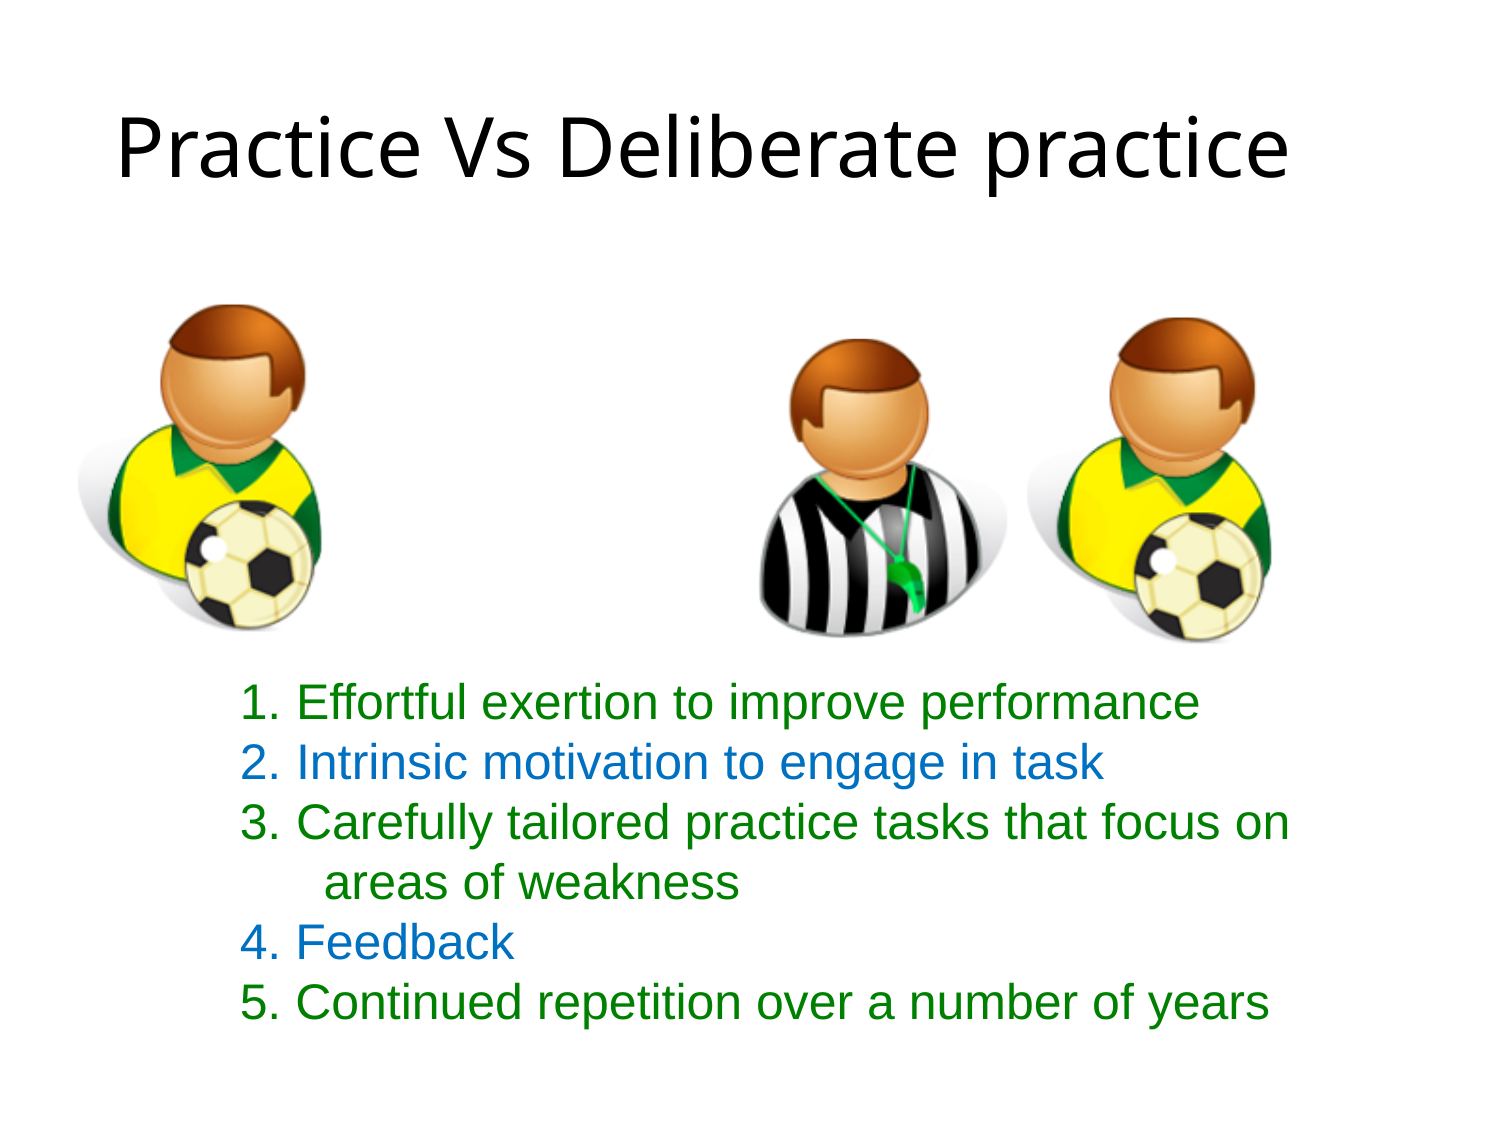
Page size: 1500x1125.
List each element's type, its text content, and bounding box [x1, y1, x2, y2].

picture [699, 312, 1338, 663]
text_box Effortful exertion to improve performance Intrinsic motivation to engage in task Carefully tailored practice tasks that focus on areas of weakness 4. Feedback 5. Continued repetition over a number of years [224, 662, 1413, 1038]
title Practice Vs Deliberate practice [99, 50, 1450, 238]
picture [49, 299, 388, 638]
